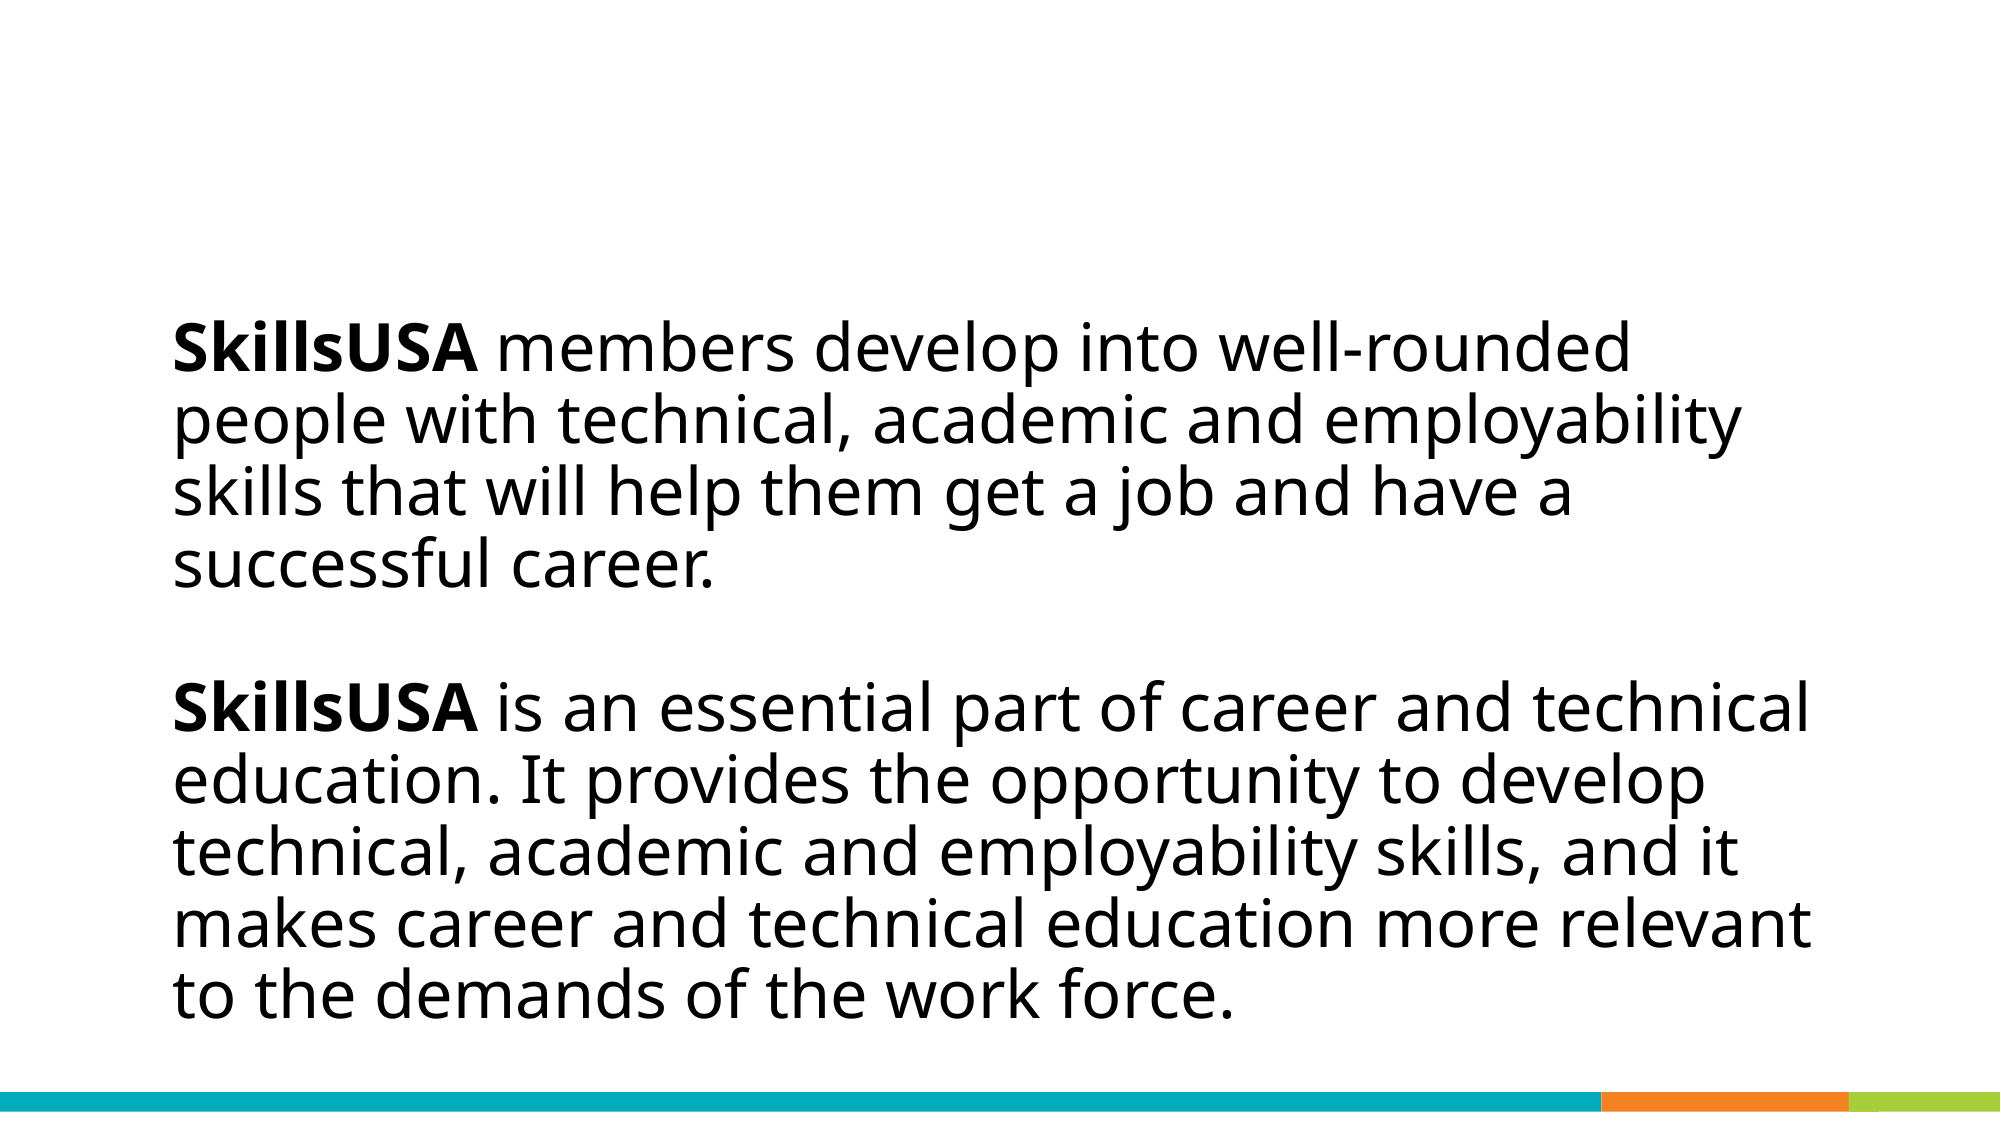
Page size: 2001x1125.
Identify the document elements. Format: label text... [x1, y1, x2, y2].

title SkillsUSA members develop into well-rounded people with technical, academic and employability skills that will help them get a job and have a successful career. SkillsUSA is an essential part of career and technical education. It provides the opportunity to develop technical, academic and employability skills, and it makes career and technical education more relevant to the demands of the work force. [157, 156, 1858, 1041]
